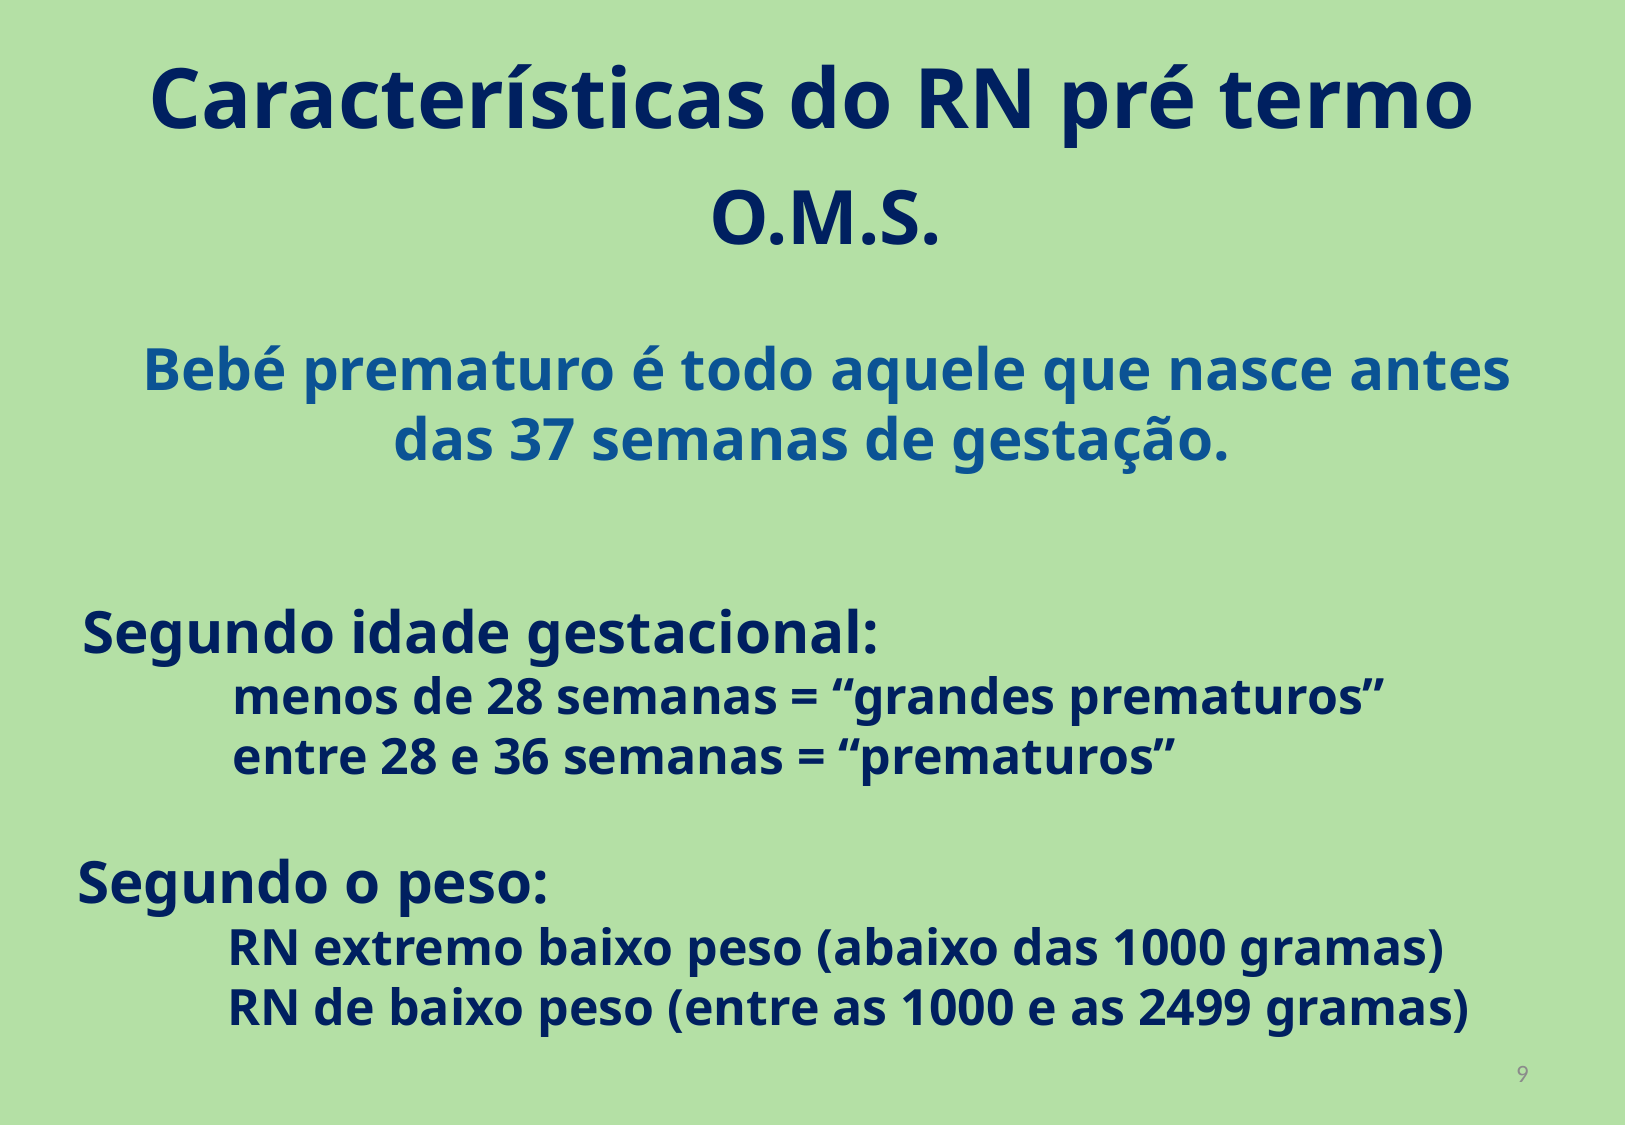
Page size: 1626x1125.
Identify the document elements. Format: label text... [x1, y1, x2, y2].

text_box Segundo o peso: RN extremo baixo peso (abaixo das 1000 gramas) RN de baixo peso (entre as 1000 e as 2499 gramas) [62, 837, 1566, 1043]
text_box Segundo idade gestacional: menos de 28 semanas = “grandes prematuros” entre 28 e 36 semanas = “prematuros” [67, 587, 1558, 793]
text_box Bebé prematuro é todo aquele que nasce antes das 37 semanas de gestação. [67, 324, 1571, 480]
text_box O.M.S. [555, 162, 1097, 268]
text_box Características do RN pré termo [0, 37, 1625, 153]
slide_number 9 [1164, 1042, 1544, 1103]
